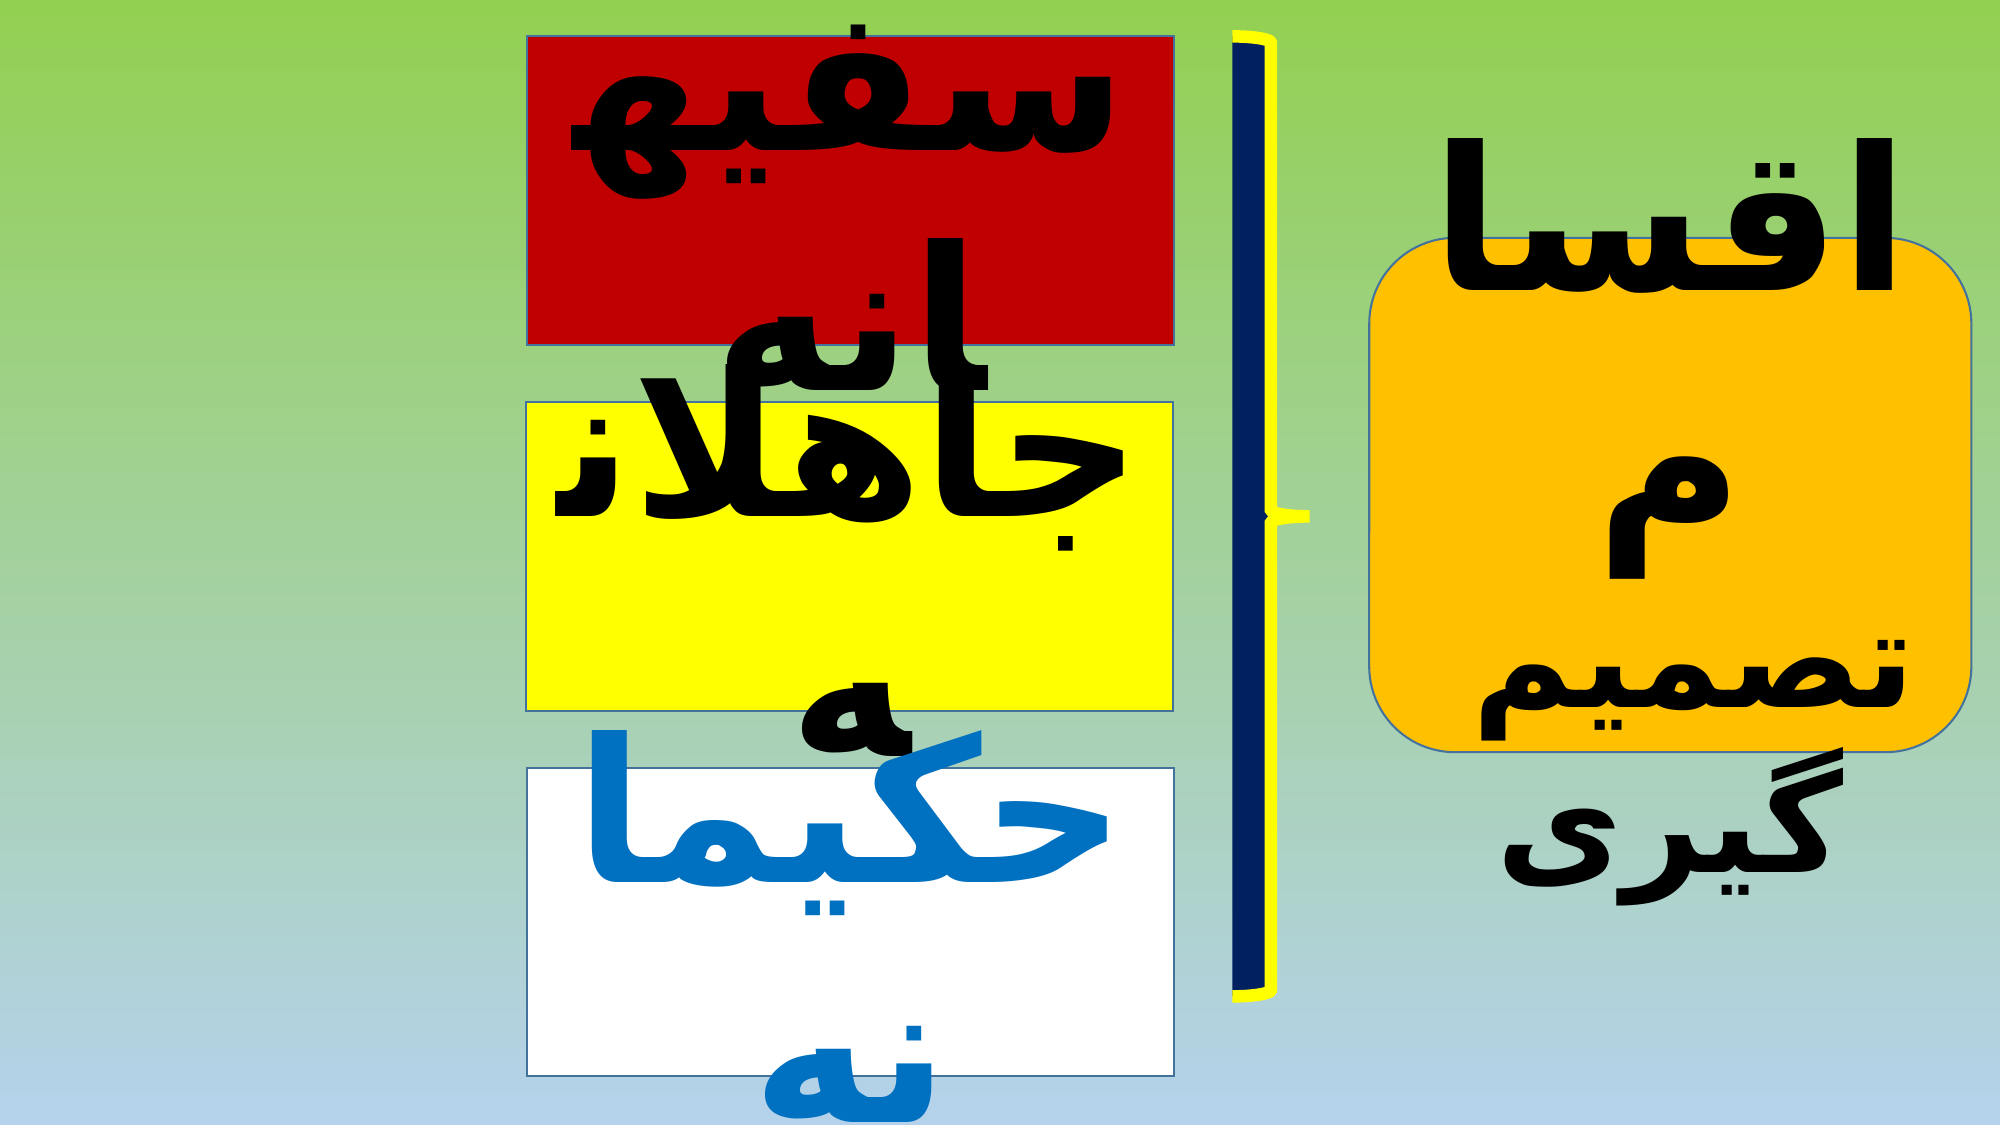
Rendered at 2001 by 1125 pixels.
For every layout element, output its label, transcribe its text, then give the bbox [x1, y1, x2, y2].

text_box سفیهانه [526, 35, 1175, 346]
text_box [1232, 35, 1310, 997]
text_box اقسام تصمیم گیری [1368, 236, 1973, 754]
text_box حکیمانه [526, 767, 1175, 1077]
text_box جاهلانه [525, 401, 1174, 712]
